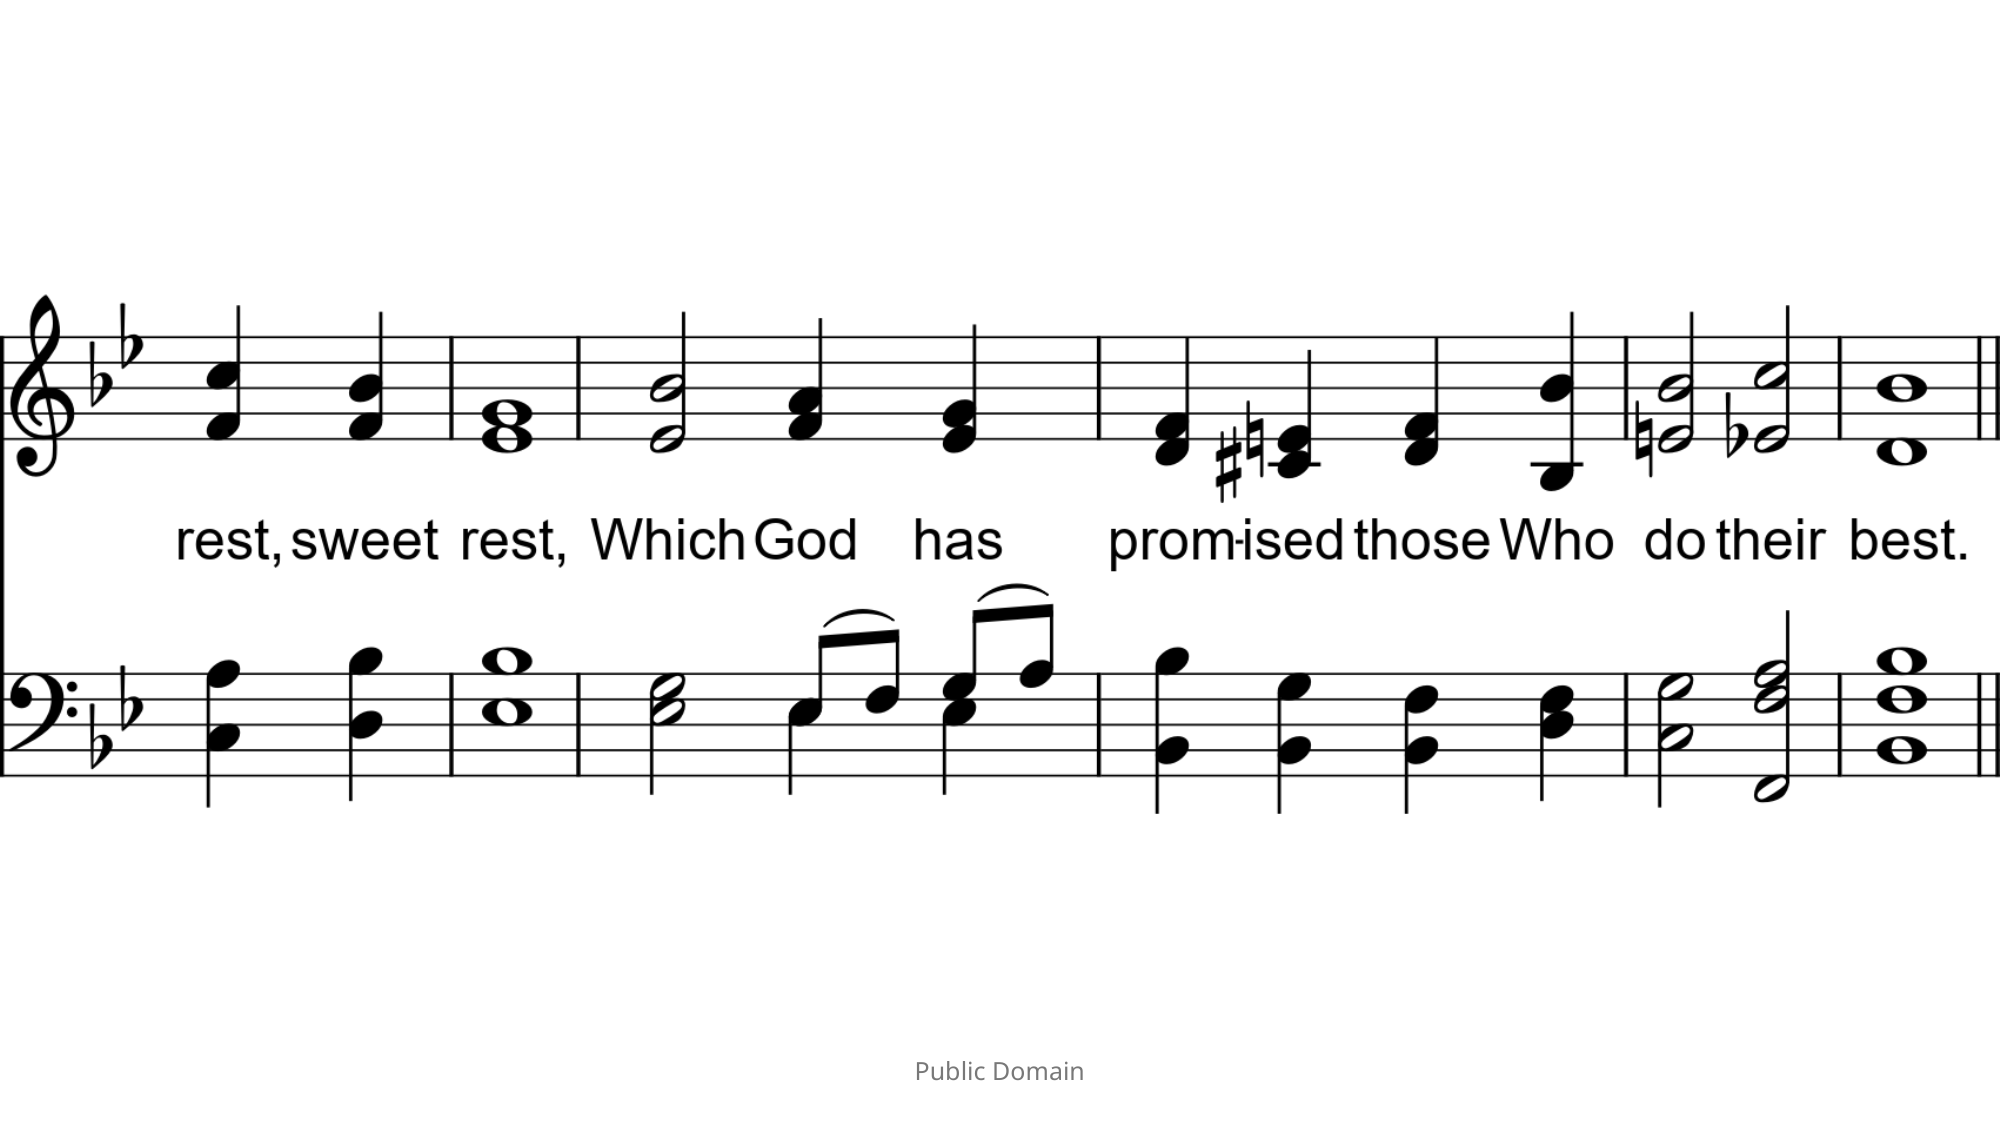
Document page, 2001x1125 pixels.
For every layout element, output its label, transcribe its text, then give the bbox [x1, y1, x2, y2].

footer Public Domain [662, 1042, 1338, 1103]
picture [0, 283, 2000, 842]
